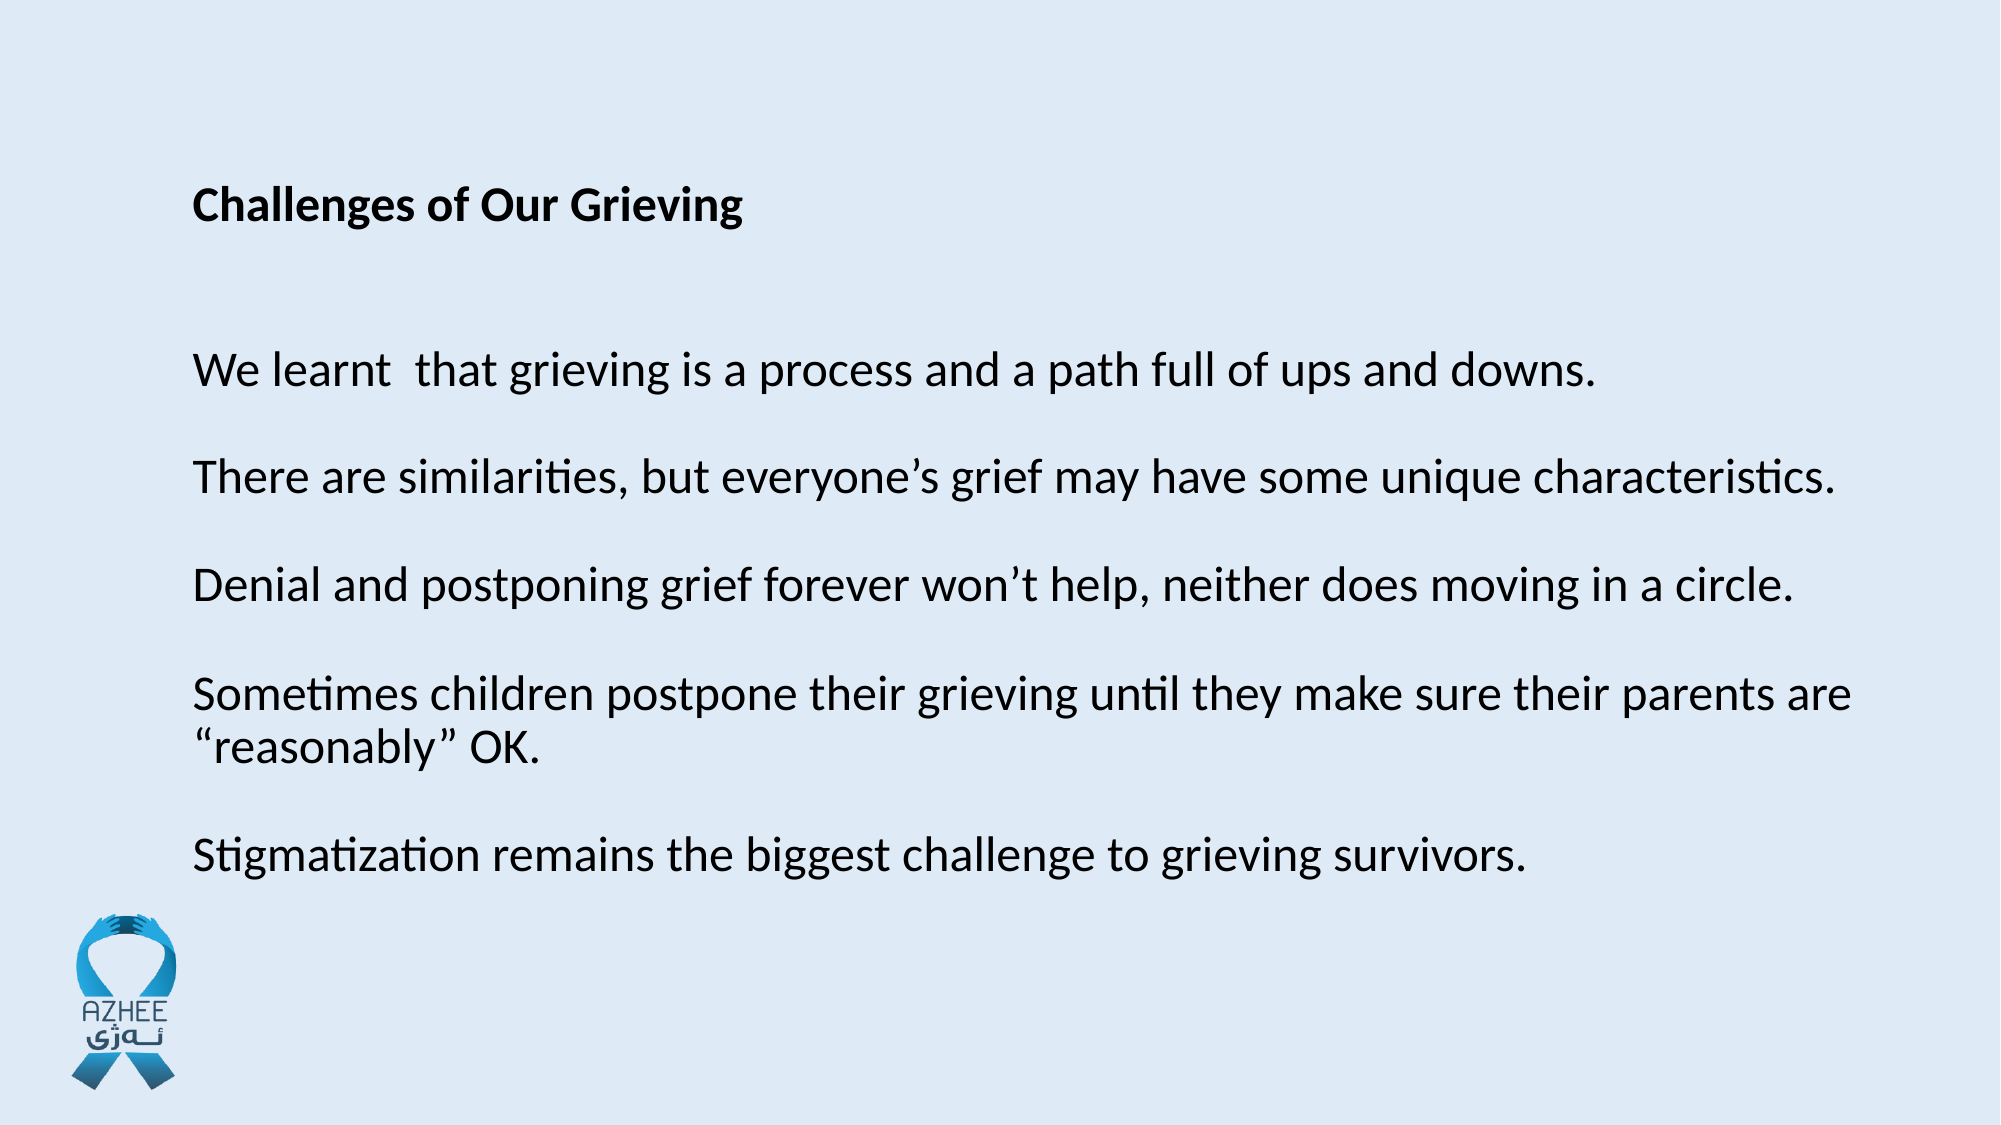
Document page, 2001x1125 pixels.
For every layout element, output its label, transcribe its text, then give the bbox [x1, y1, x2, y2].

text_box Challenges of Our Grieving [177, 154, 1853, 240]
picture [69, 914, 178, 1095]
title We learnt that grieving is a process and a path full of ups and downs. There are similarities, but everyone’s grief may have some unique characteristics. Denial and postponing grief forever won’t help, neither does moving in a circle. Sometimes children postpone their grieving until they make sure their parents are “reasonably” OK. Stigmatization remains the biggest challenge to grieving survivors. [177, 269, 1902, 891]
